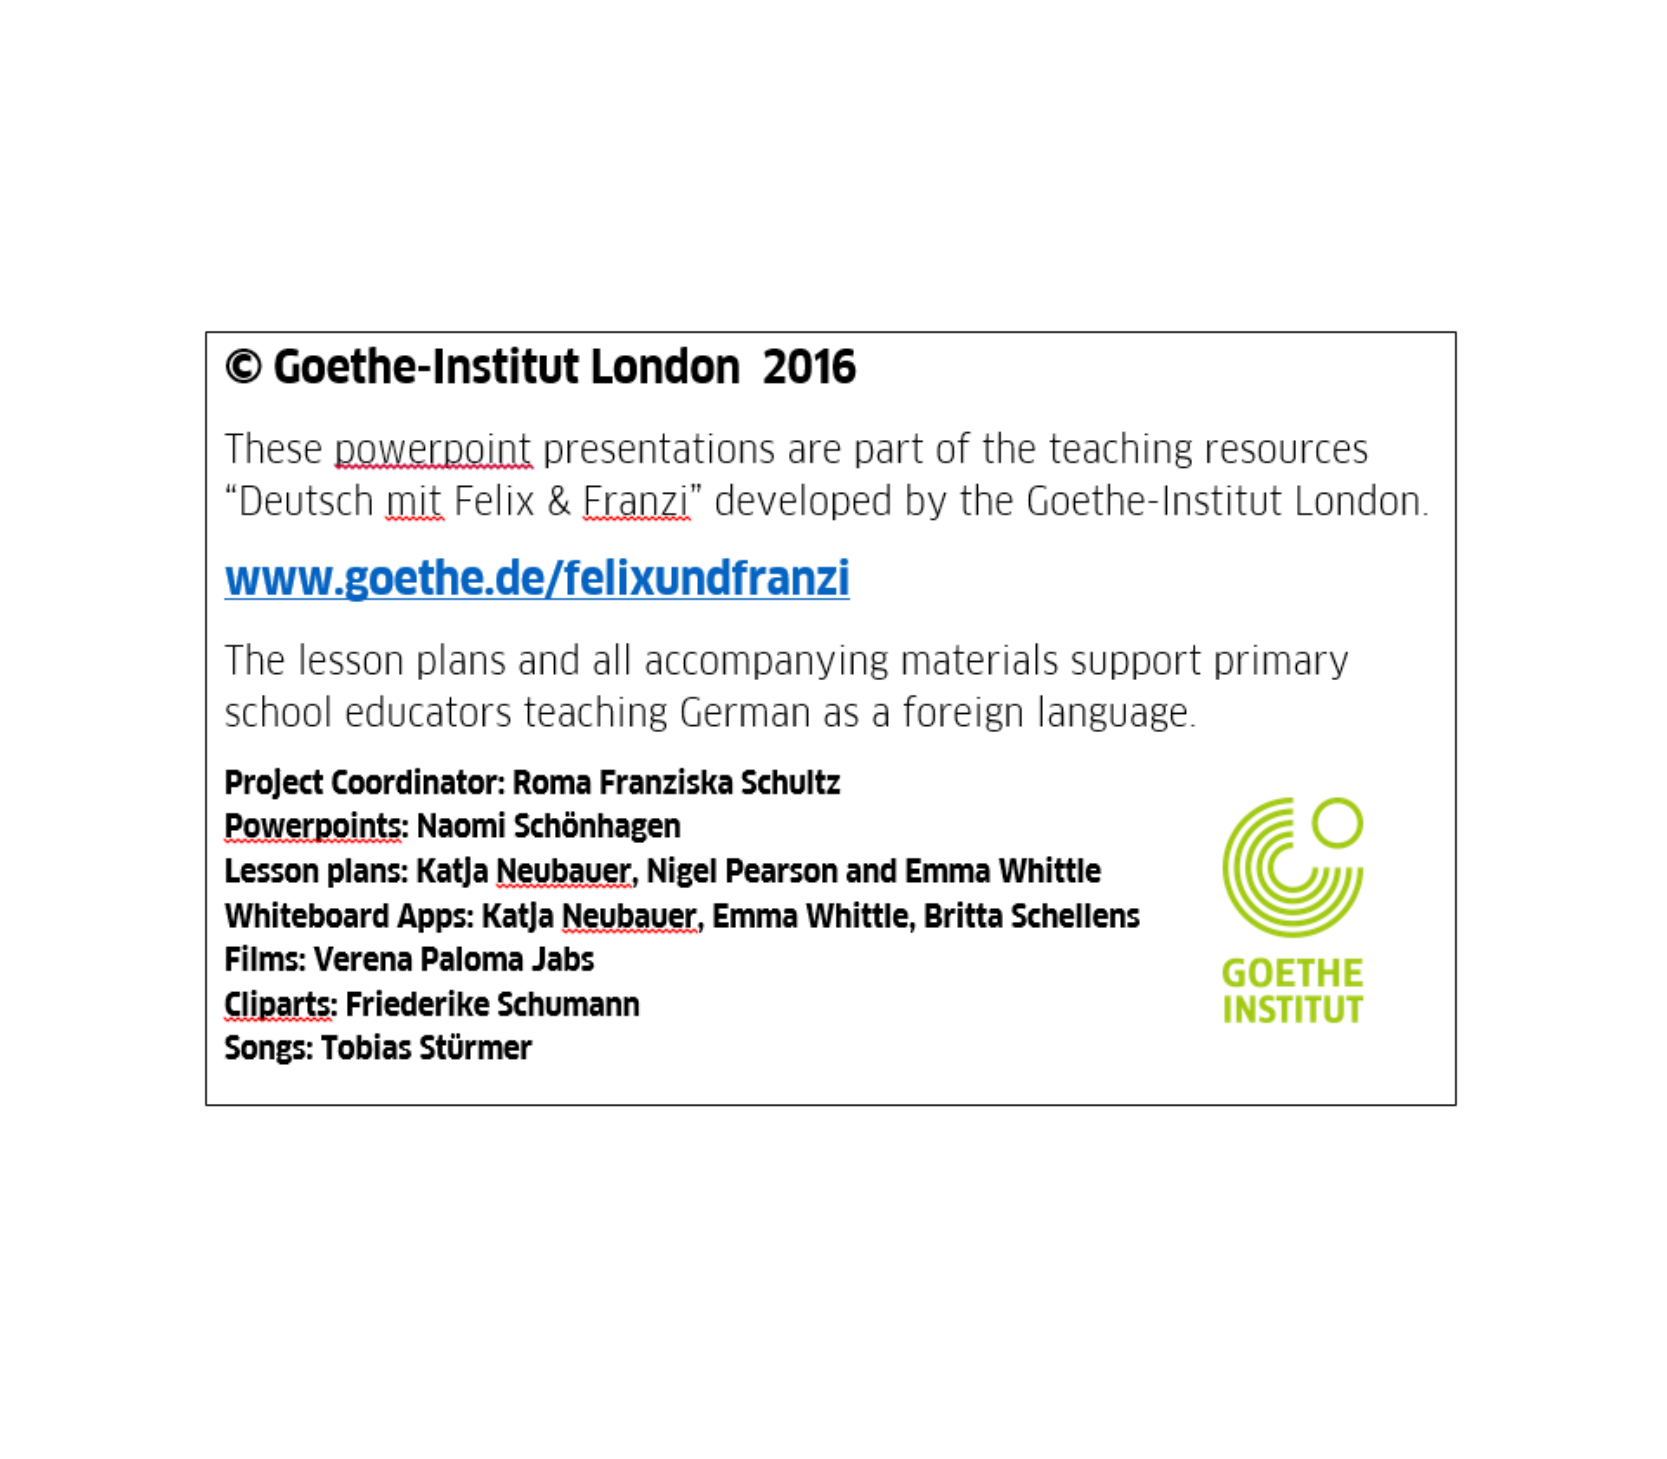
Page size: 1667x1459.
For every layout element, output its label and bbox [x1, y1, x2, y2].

picture [127, 266, 1539, 1181]
